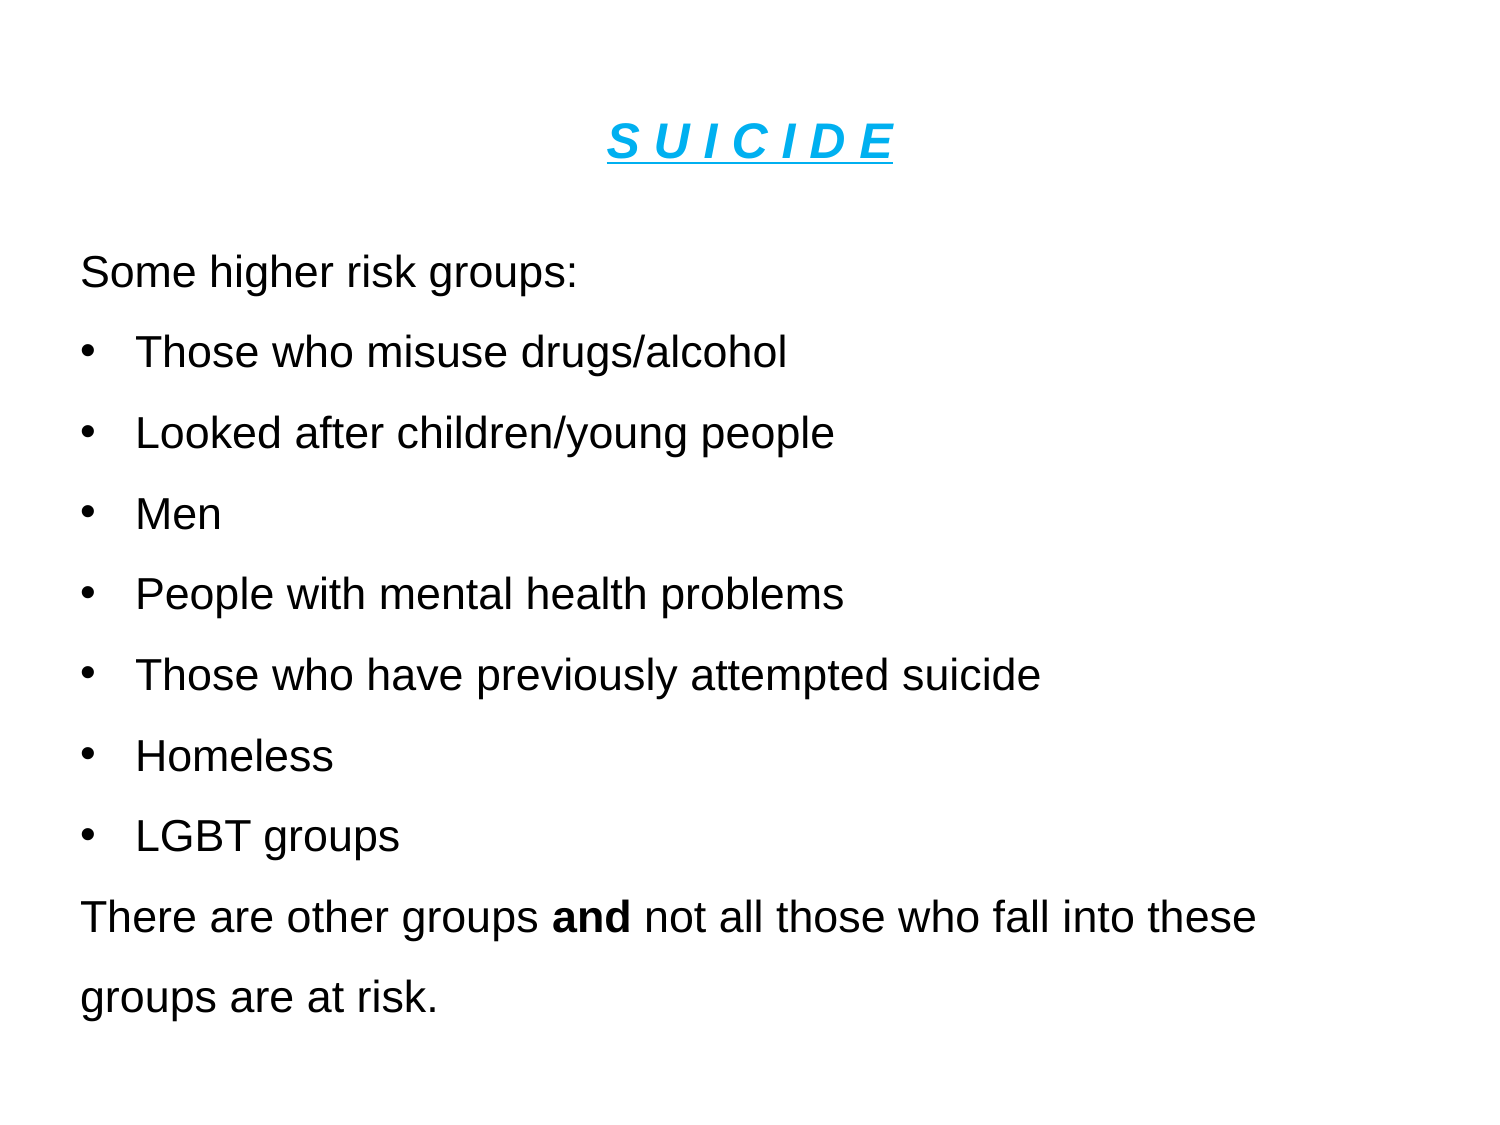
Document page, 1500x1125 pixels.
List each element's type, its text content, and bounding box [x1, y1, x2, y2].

title S U I C I D E [75, 45, 1425, 233]
list Some higher risk groups: Those who misuse drugs/alcohol Looked after children/young people Men People with mental health problems Those who have previously attempted suicide Homeless LGBT groups There are other groups and not all those who fall into these groups are at risk. [64, 208, 1306, 1035]
